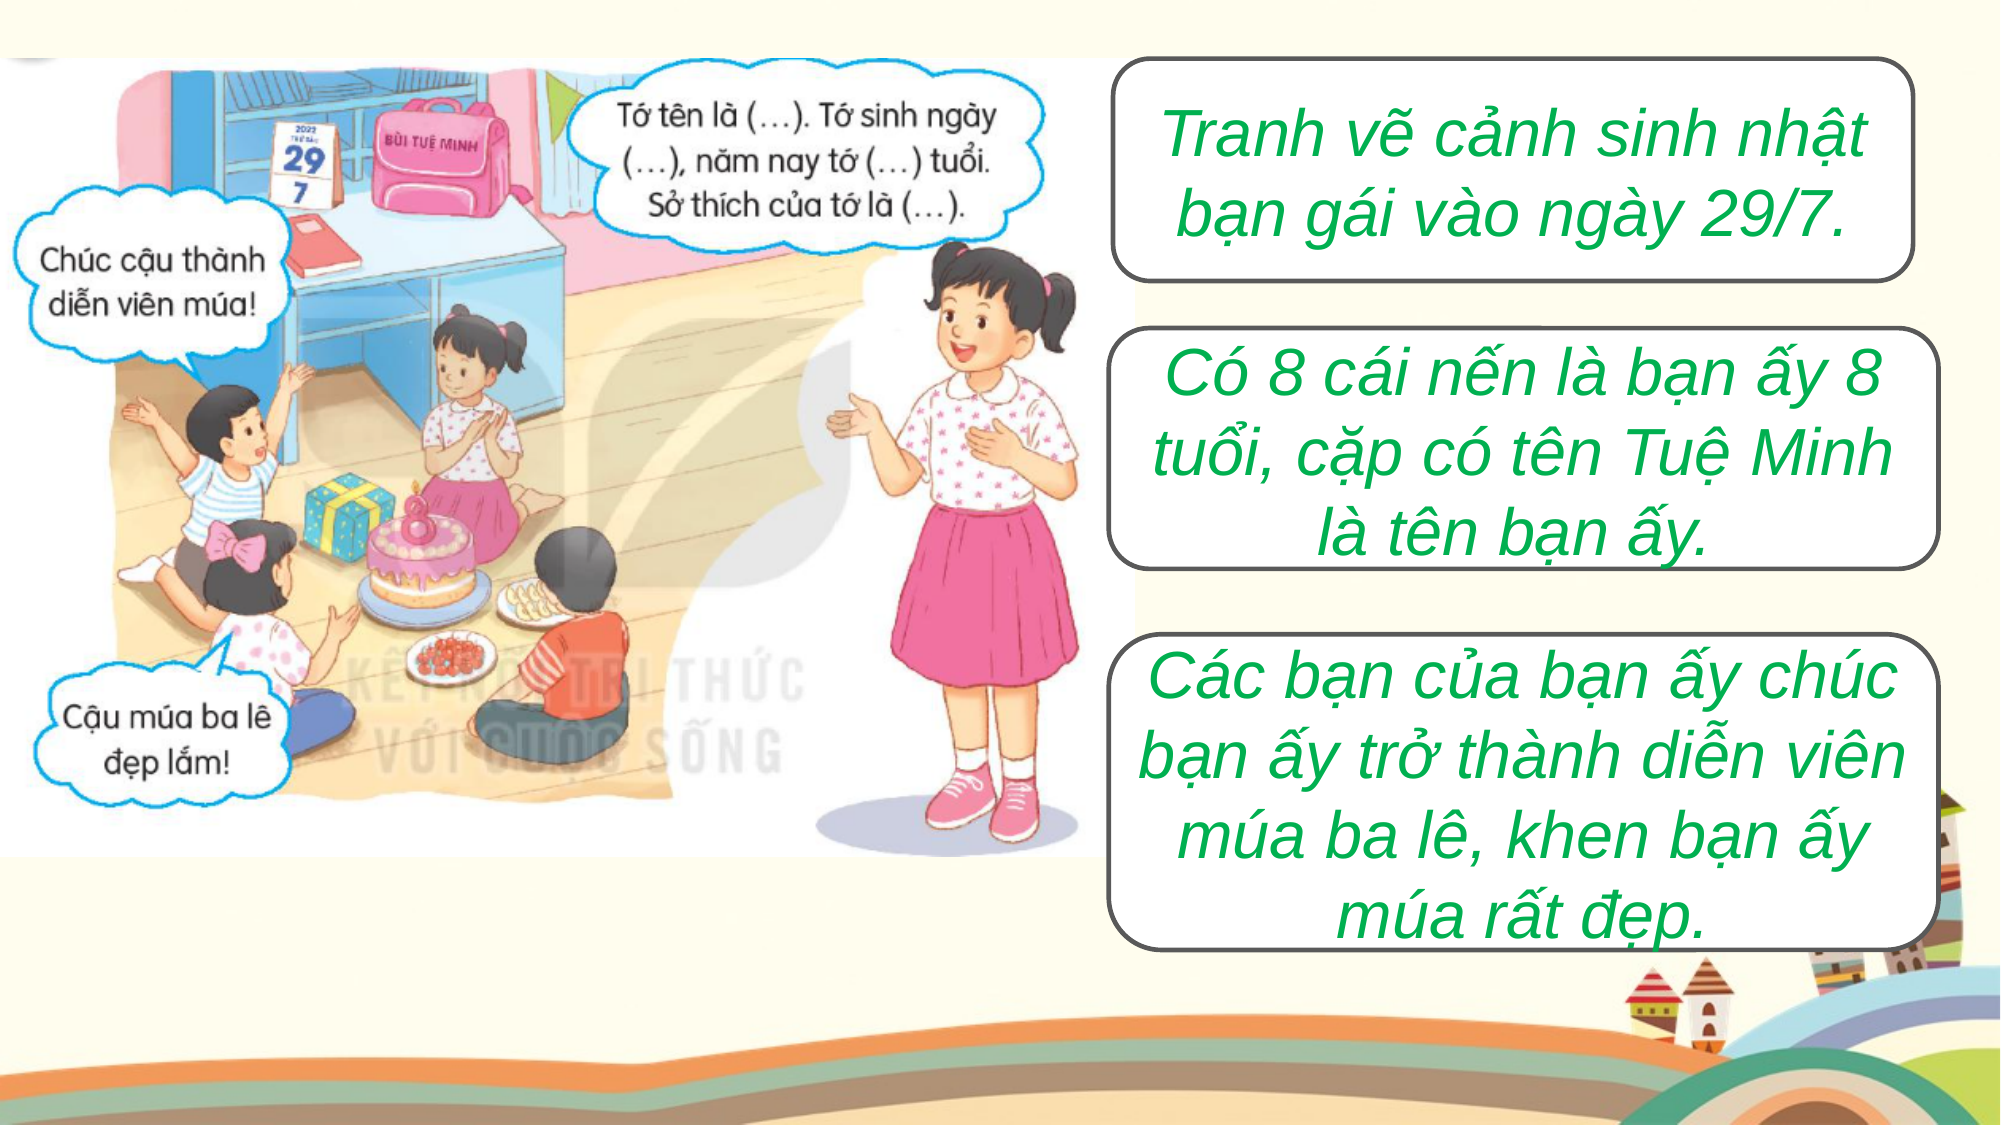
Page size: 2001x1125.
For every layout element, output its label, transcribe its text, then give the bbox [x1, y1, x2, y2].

picture [0, 0, 2001, 1125]
text_box Các bạn của bạn ấy chúc bạn ấy trở thành diễn viên múa ba lê, khen bạn ấy múa rất đẹp. [1107, 633, 1940, 951]
text_box Tranh vẽ cảnh sinh nhật bạn gái vào ngày 29/7. [1135, 57, 1915, 283]
text_box Có 8 cái nến là bạn ấy 8 tuổi, cặp có tên Tuệ Minh là tên bạn ấy. [1135, 327, 1940, 570]
